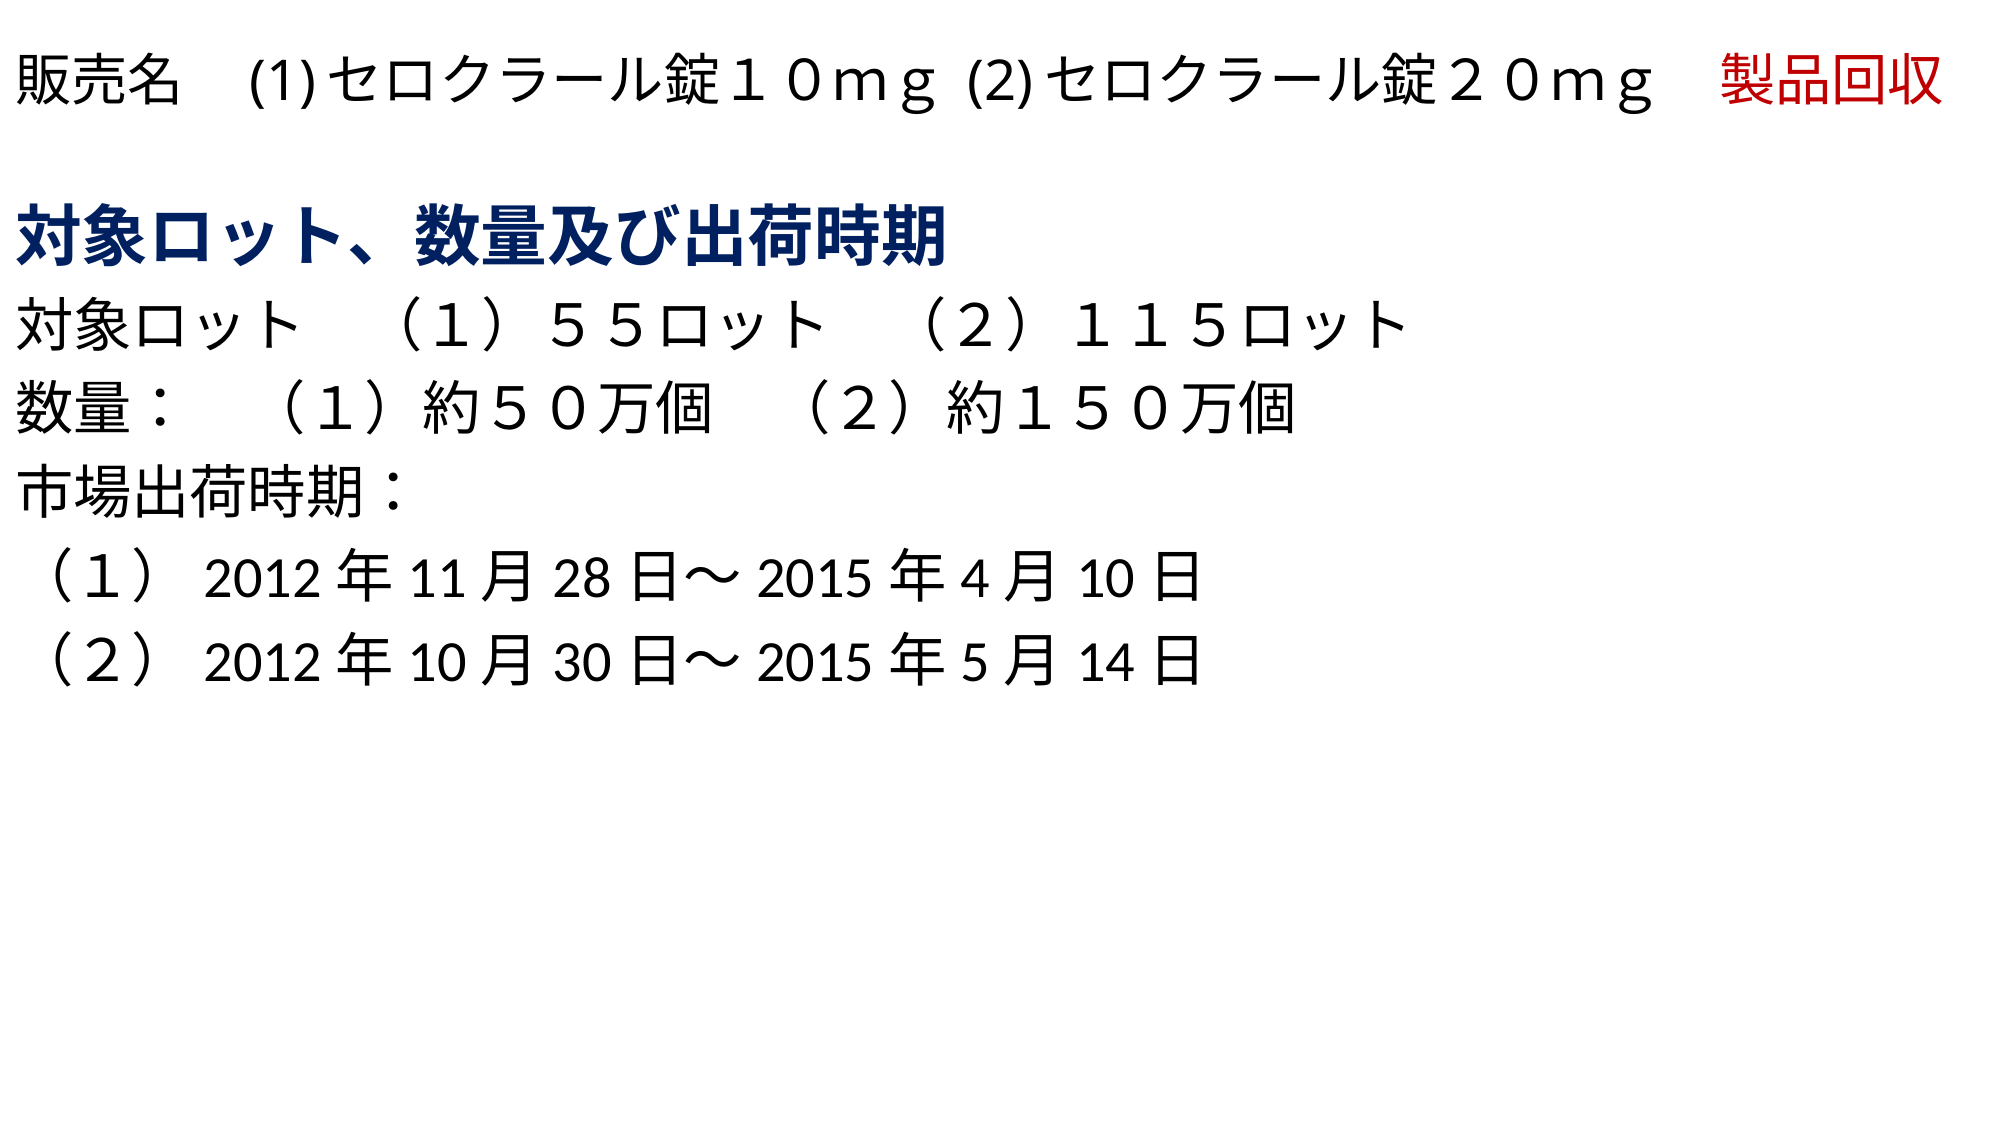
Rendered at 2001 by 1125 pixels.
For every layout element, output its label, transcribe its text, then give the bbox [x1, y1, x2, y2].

title 販売名 (1)セロクラール錠１０ｍｇ (2)セロクラール錠２０ｍｇ 製品回収 [0, 42, 2000, 123]
list 対象ロット、数量及び出荷時期 対象ロット （１）５５ロット （２）１１５ロット 数量： （１）約５０万個 （２）約１５０万個 市場出荷時期： （１）2012年11月28日～2015年4月10日 （２）2012年10月30日～2015年5月14日 [0, 195, 2000, 1125]
